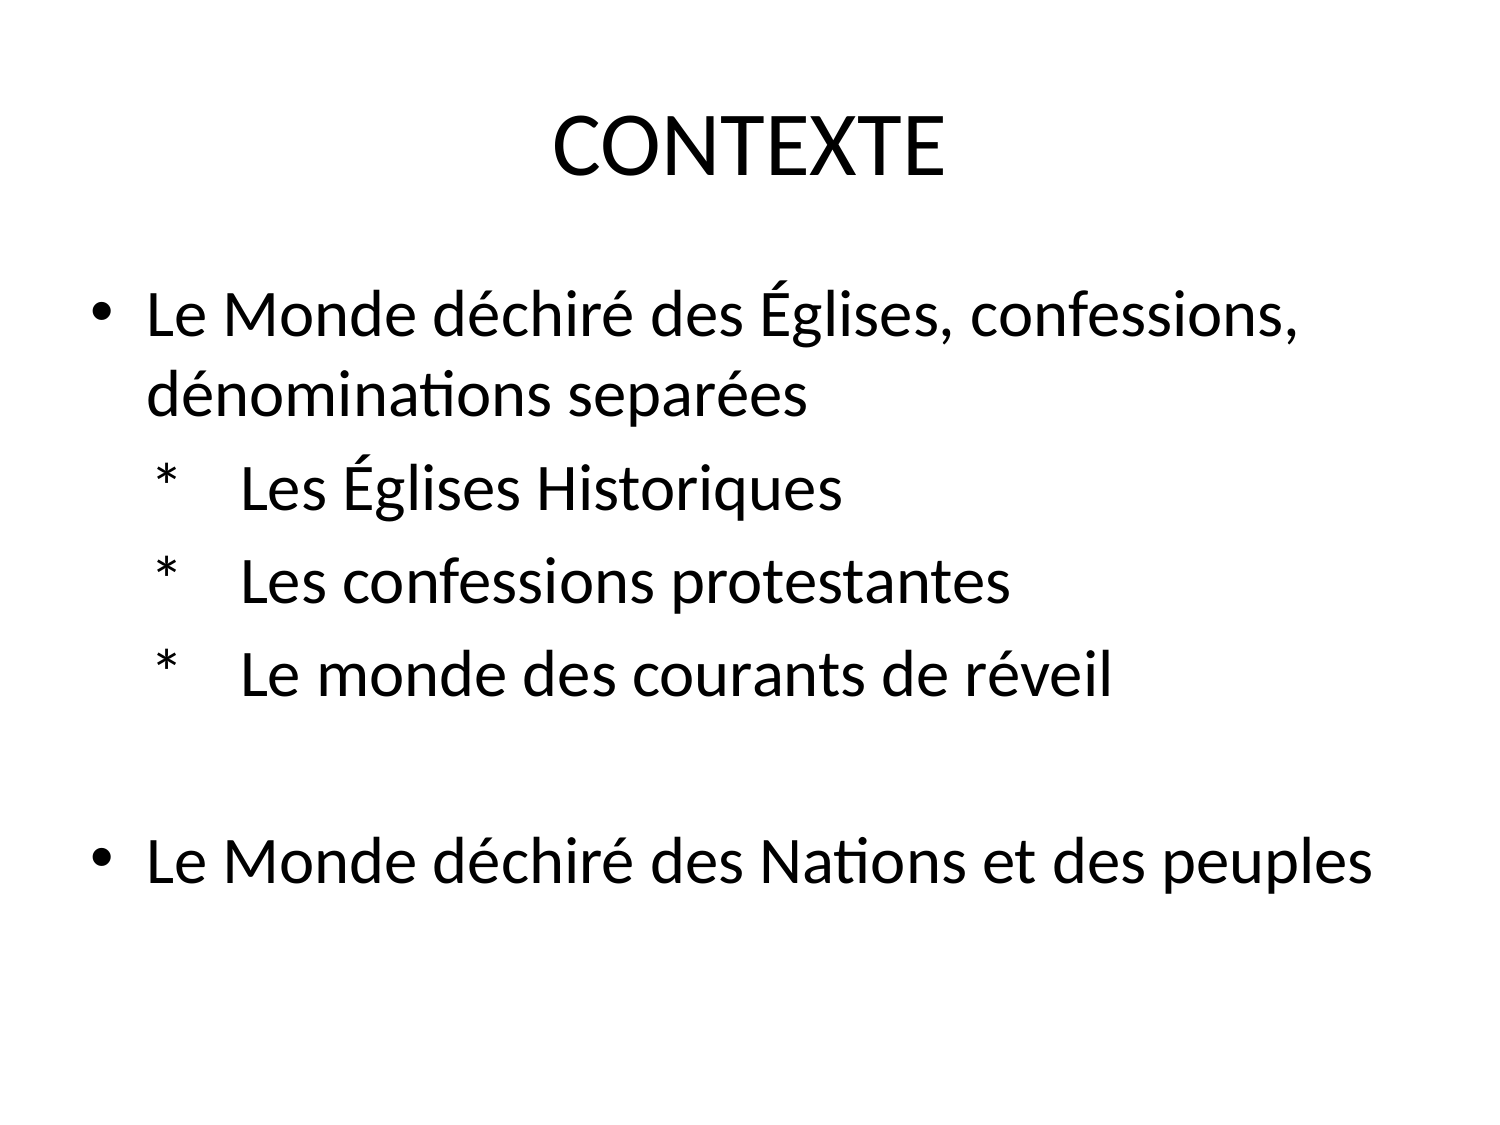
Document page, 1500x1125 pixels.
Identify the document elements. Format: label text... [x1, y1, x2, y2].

list Le Monde déchiré des Églises, confessions, dénominations separées * Les Églises Historiques * Les confessions protestantes * Le monde des courants de réveil Le Monde déchiré des Nations et des peuples [75, 262, 1425, 1005]
title CONTEXTE [75, 45, 1425, 233]
